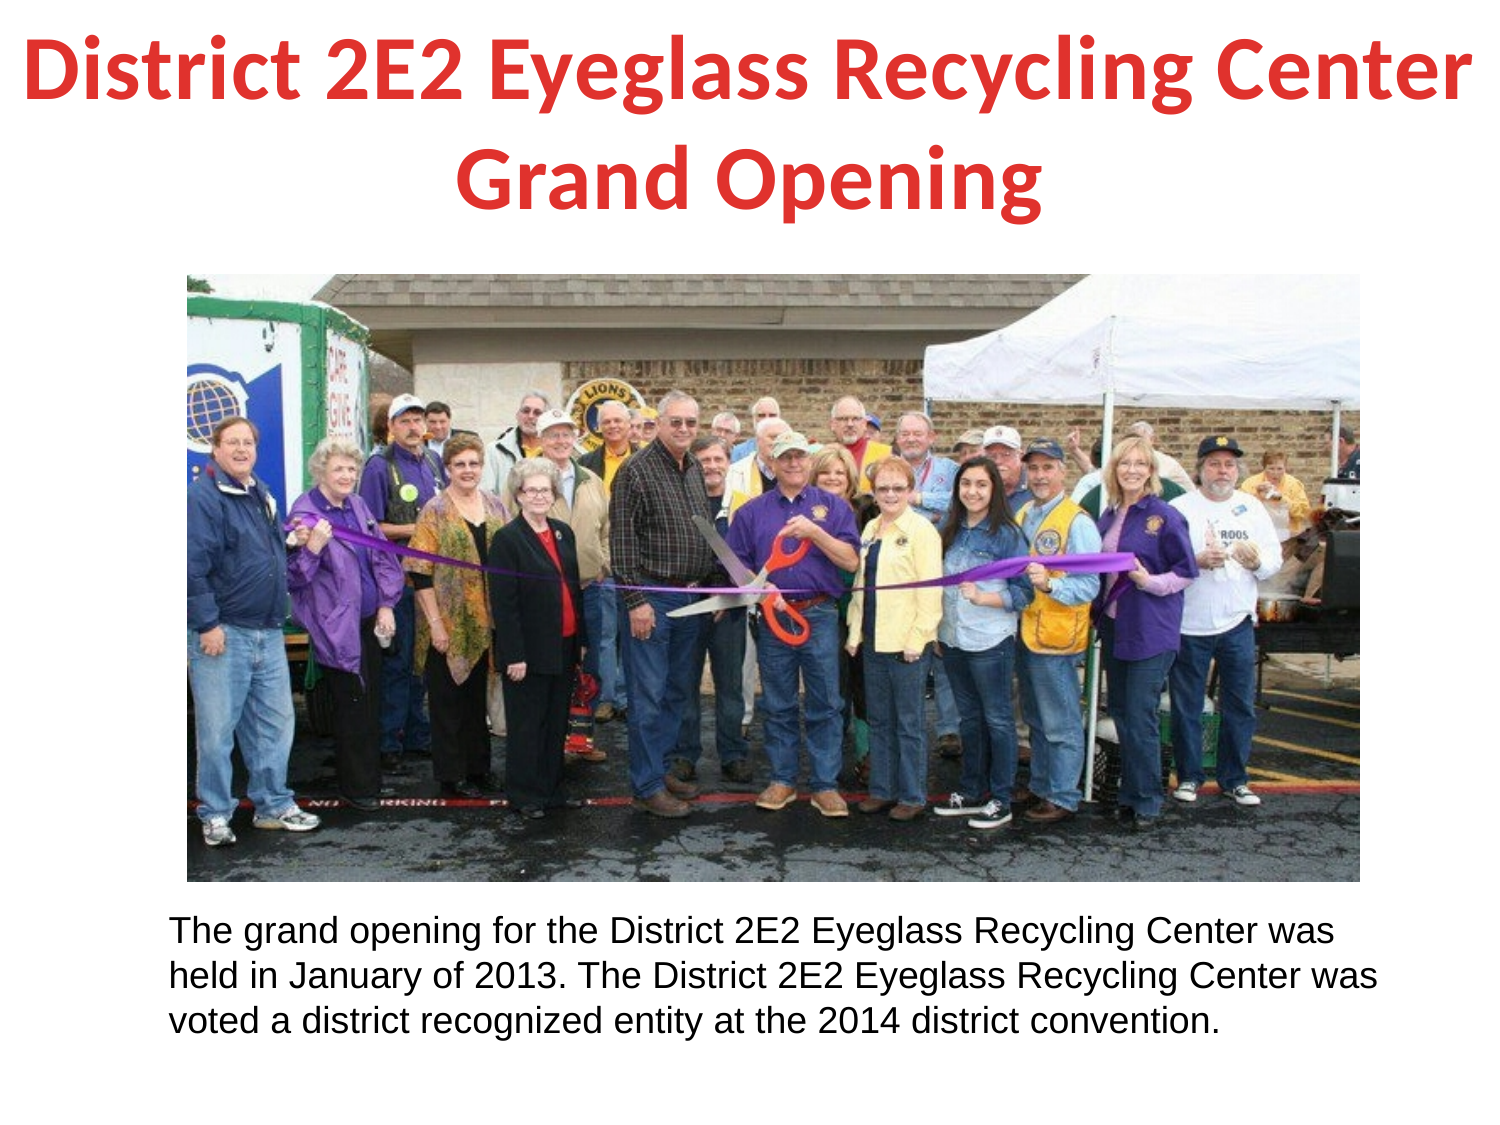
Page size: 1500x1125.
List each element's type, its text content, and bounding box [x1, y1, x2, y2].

text_box District 2E2 Eyeglass Recycling Center Grand Opening [0, 0, 1500, 250]
picture [187, 274, 1360, 883]
text_box The grand opening for the District 2E2 Eyeglass Recycling Center was held in January of 2013. The District 2E2 Eyeglass Recycling Center was voted a district recognized entity at the 2014 district convention. [162, 899, 1388, 1063]
